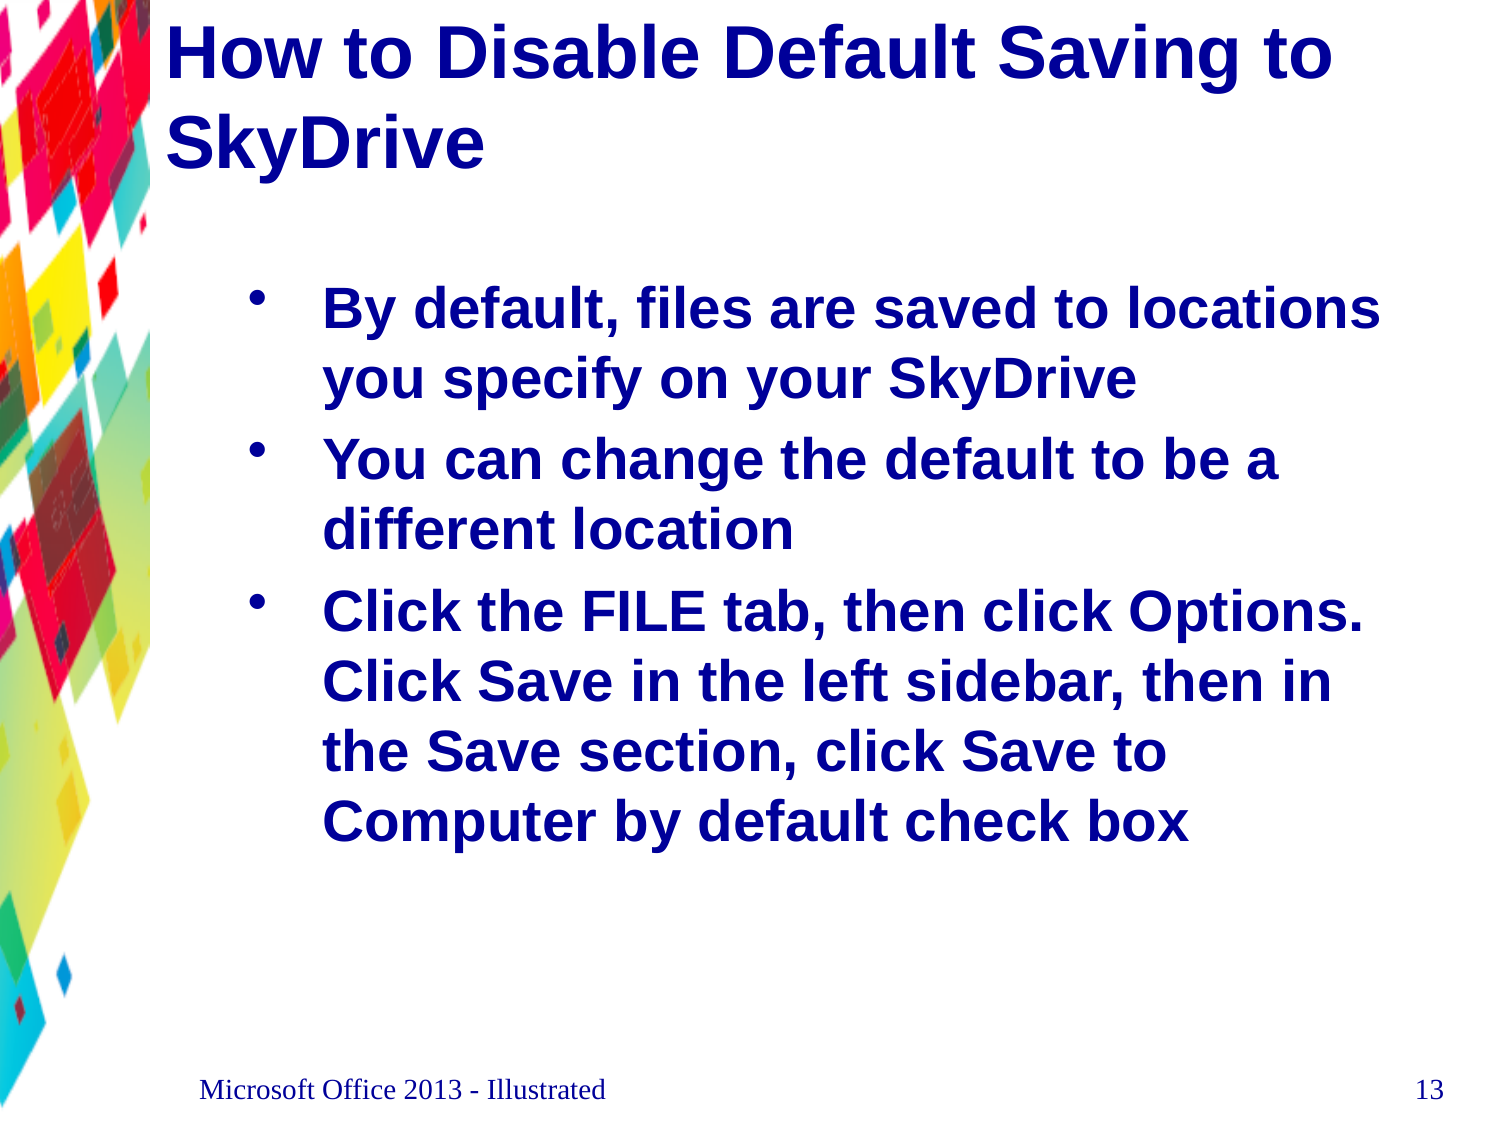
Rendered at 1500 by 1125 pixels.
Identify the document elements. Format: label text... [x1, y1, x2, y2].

picture [0, 0, 150, 1125]
list By default, files are saved to locations you specify on your SkyDrive You can change the default to be a different location Click the FILE tab, then click Options. Click Save in the left sidebar, then in the Save section, click Save to Computer by default check box [232, 262, 1426, 1013]
footer Microsoft Office 2013 - Illustrated [183, 1062, 1147, 1125]
slide_number 13 [1356, 1062, 1460, 1105]
title How to Disable Default Saving to SkyDrive [148, 0, 1500, 189]
